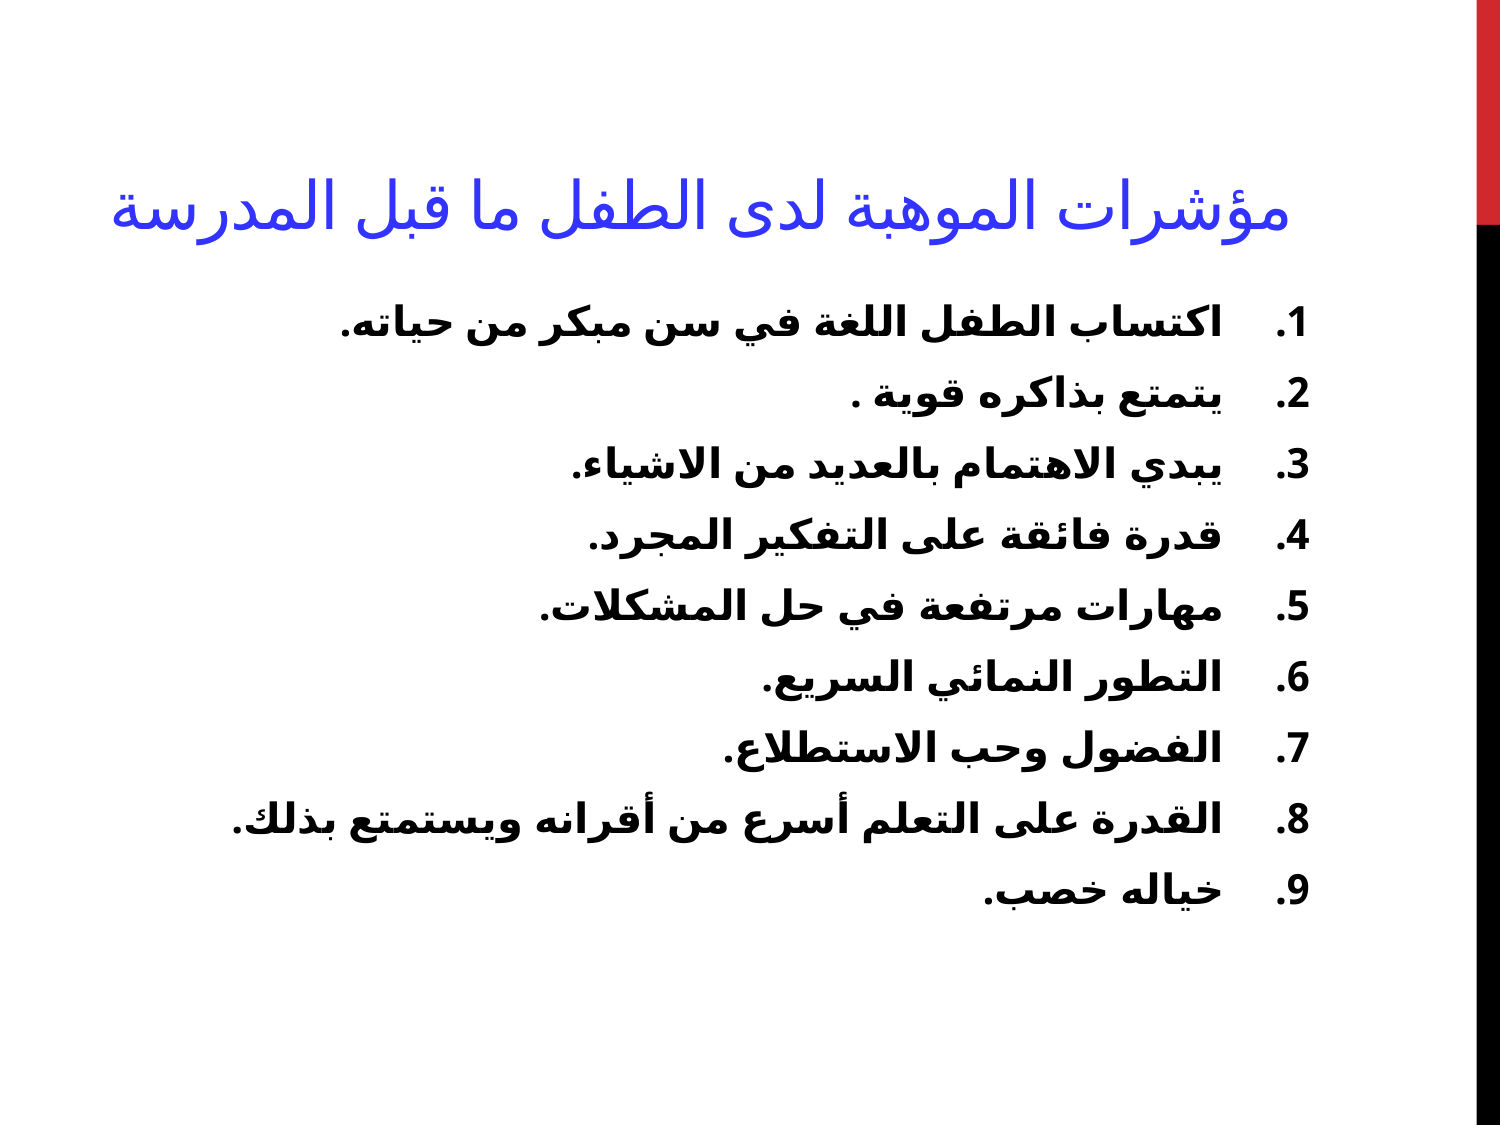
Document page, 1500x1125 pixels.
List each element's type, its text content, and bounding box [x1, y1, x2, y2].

list اكتساب الطفل اللغة في سن مبكر من حياته. يتمتع بذاكره قوية . يبدي الاهتمام بالعديد من الاشياء. قدرة فائقة على التفكير المجرد. مهارات مرتفعة في حل المشكلات. التطور النمائي السريع. الفضول وحب الاستطلاع. القدرة على التعلم أسرع من أقرانه ويستمتع بذلك. خياله خصب. [75, 287, 1325, 1005]
title مؤشرات الموهبة لدى الطفل ما قبل المدرسة [75, 25, 1329, 250]
